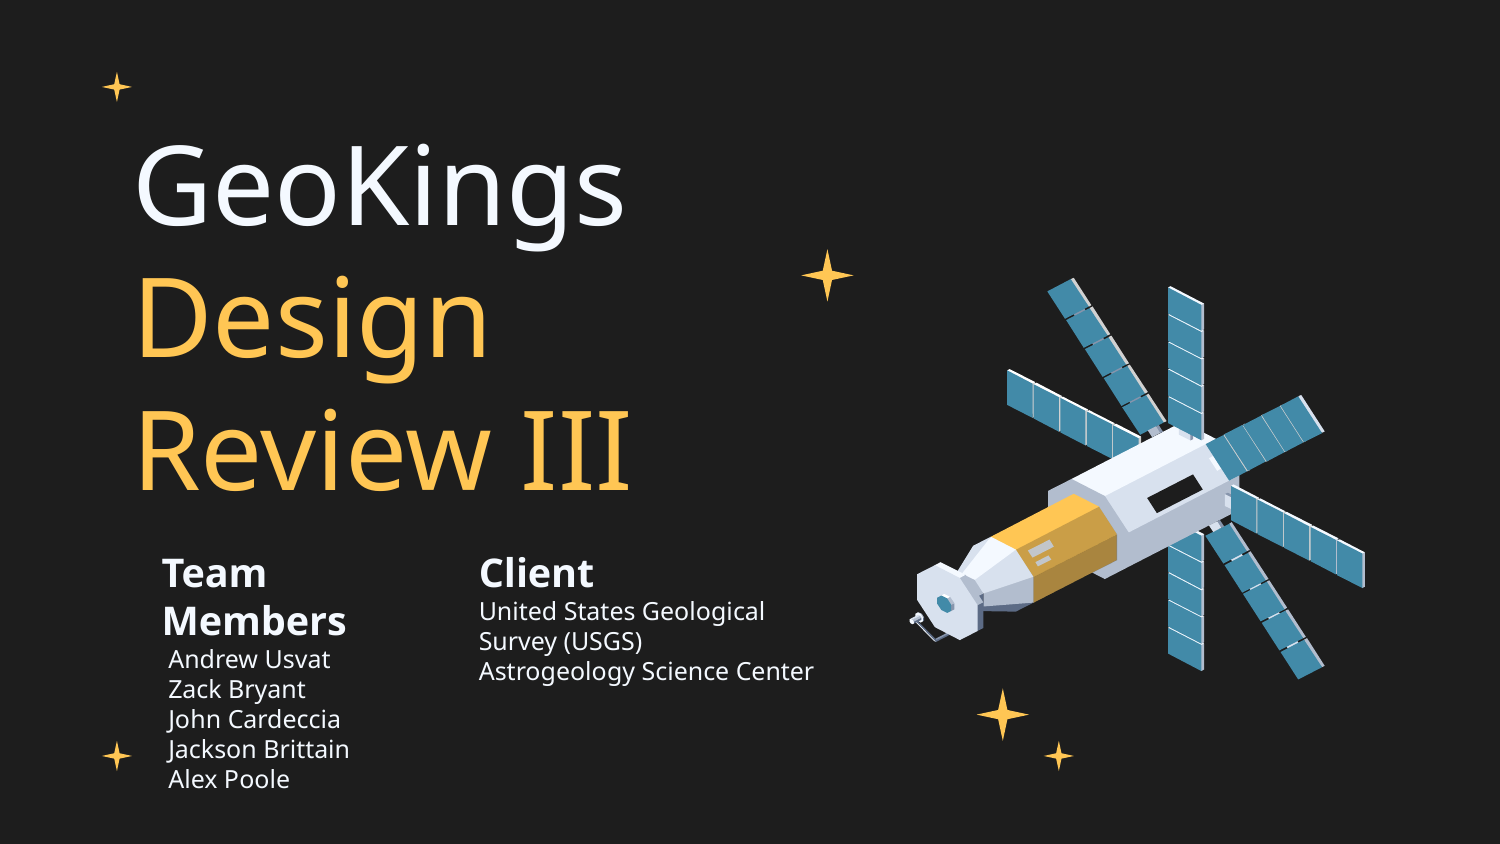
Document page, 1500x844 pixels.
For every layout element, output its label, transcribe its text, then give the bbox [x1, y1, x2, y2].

text_box [801, 249, 854, 302]
text_box Client United States Geological Survey (USGS) Astrogeology Science Center [463, 533, 863, 701]
text_box [1043, 740, 1074, 772]
subtitle Team Members Andrew Usvat Zack Bryant John Cardeccia Jackson Brittain Alex Poole [146, 533, 442, 614]
text_box [976, 688, 1030, 741]
title GeoKings Design Review III [116, 229, 894, 528]
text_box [909, 277, 1366, 680]
